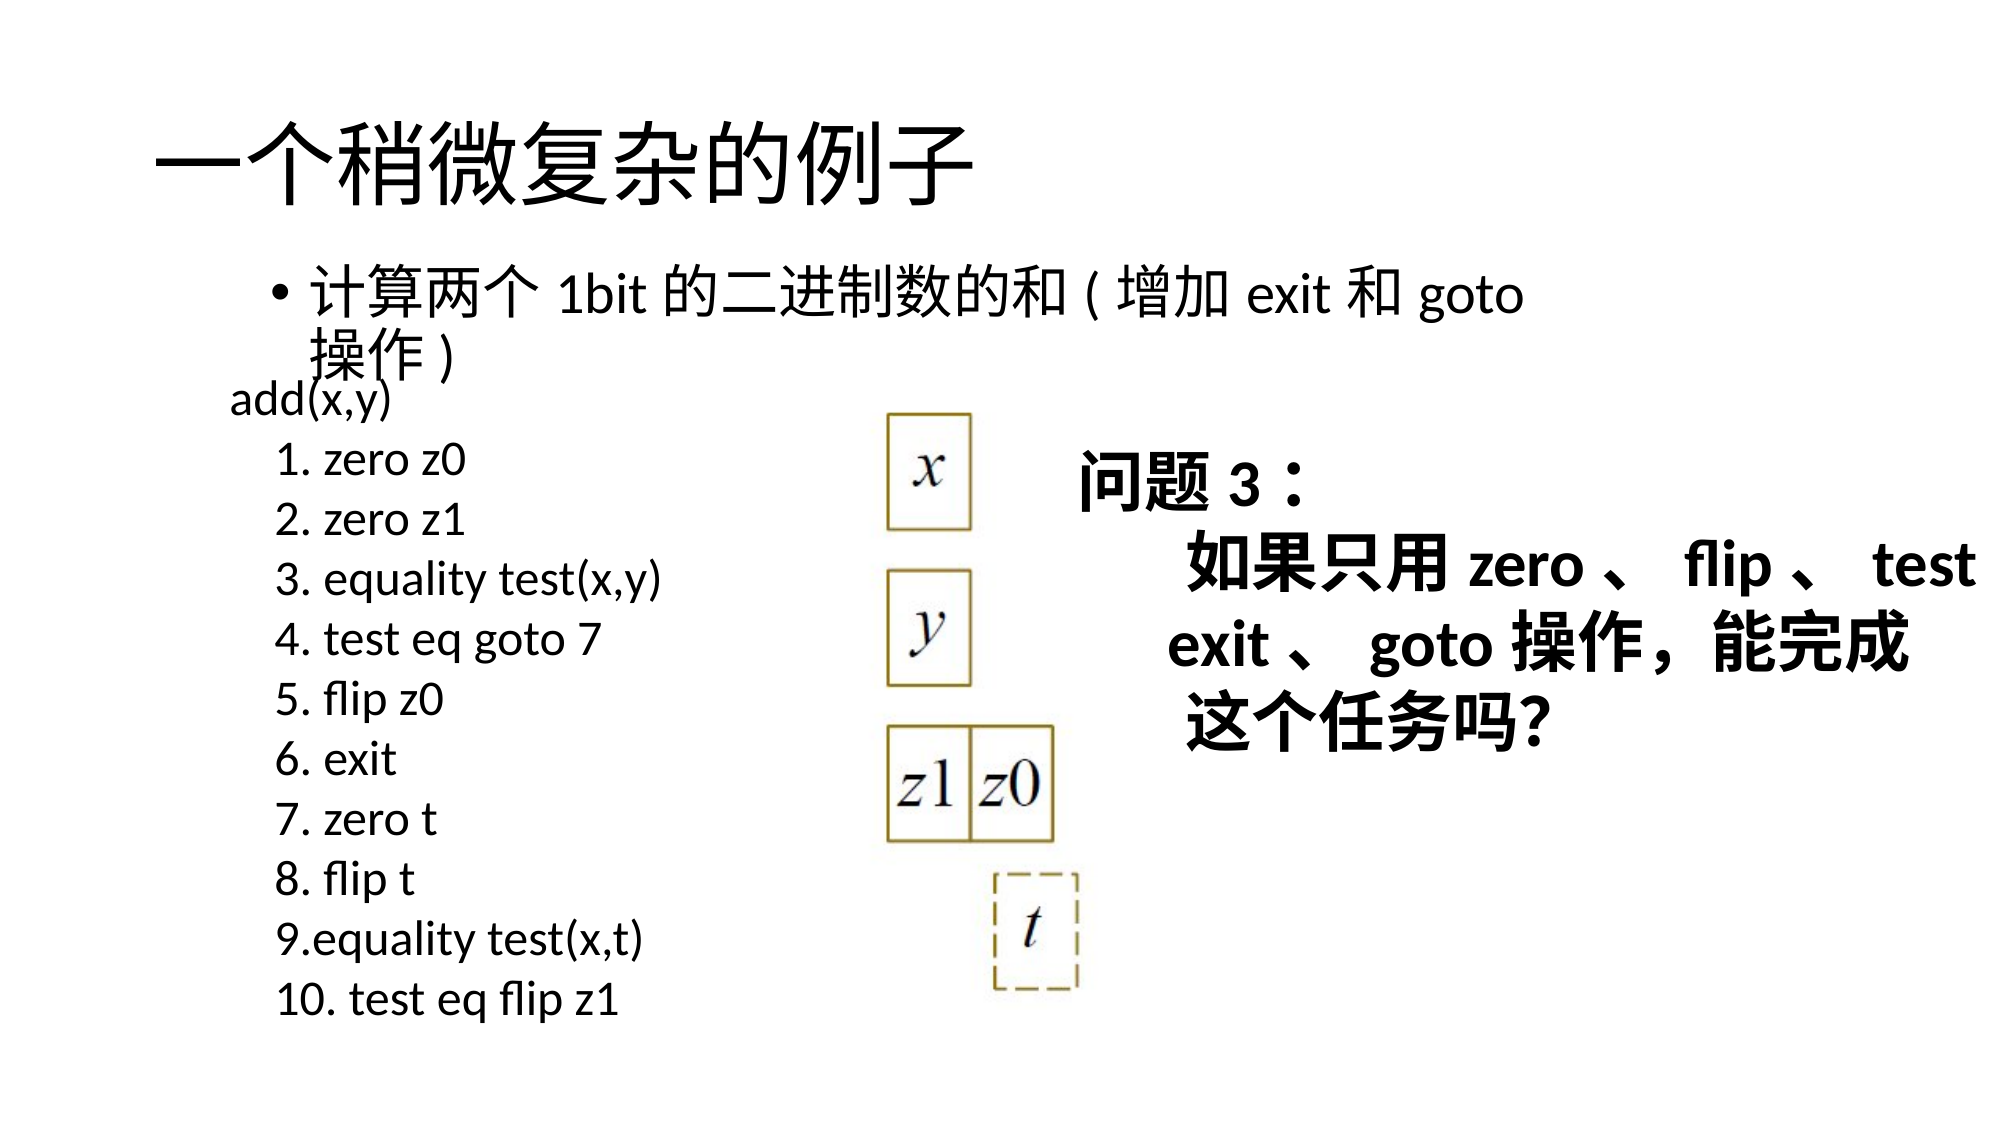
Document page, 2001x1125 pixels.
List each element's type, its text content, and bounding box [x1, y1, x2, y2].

title 一个稍微复杂的例子 [137, 59, 1863, 278]
text_box add(x,y) 1. zero z0 2. zero z1 3. equality test(x,y) 4. test eq goto 7 5. flip z0 6. exit 7. zero t 8. flip t 9.equality test(x,t) 10. test eq flip z1 [214, 358, 723, 1033]
text_box 问题3： 如果只用zero、flip、test exit、goto操作，能完成 这个任务吗？ [1119, 432, 1993, 768]
picture [846, 388, 1119, 1010]
list 计算两个1bit的二进制数的和(增加exit和goto操作) [255, 255, 1612, 970]
